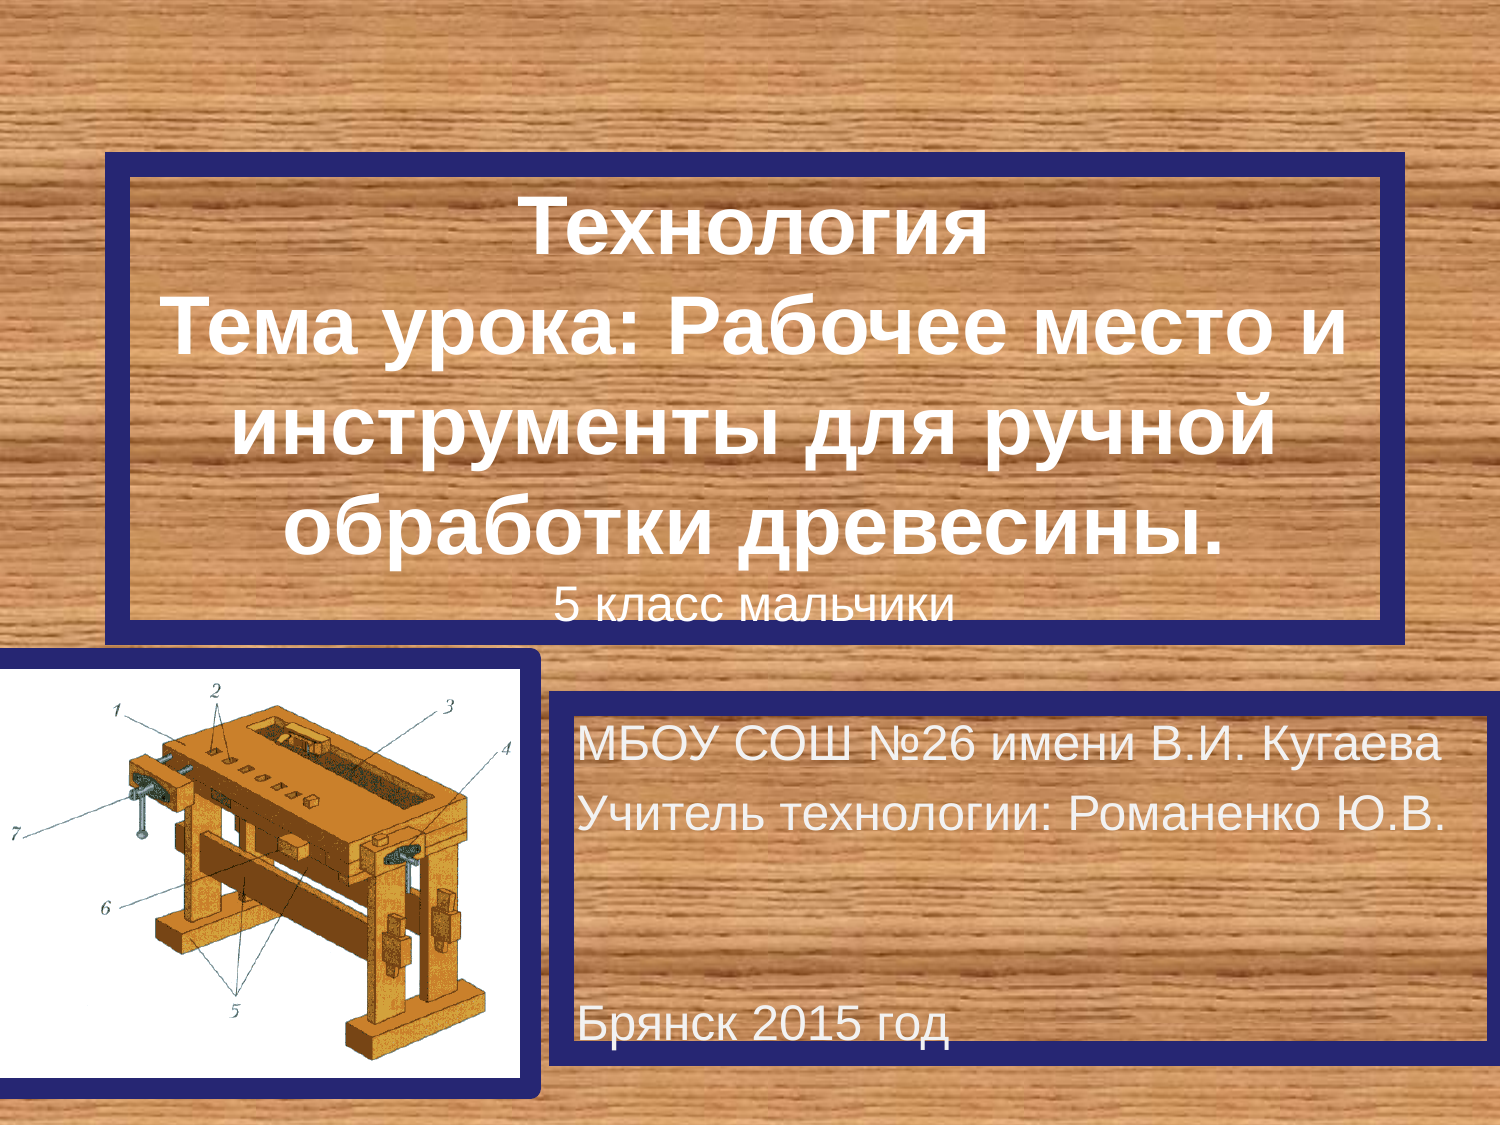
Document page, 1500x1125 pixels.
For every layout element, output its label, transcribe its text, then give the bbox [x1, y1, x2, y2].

subtitle МБОУ СОШ №26 имени В.И. Кугаева Учитель технологии: Романенко Ю.В. Брянск 2015 год [560, 702, 1500, 1055]
title Технология Тема урока: Рабочее место и инструменты для ручной обработки древесины. 5 класс мальчики [116, 163, 1393, 634]
picture [0, 0, 1500, 1125]
picture [0, 668, 521, 1078]
